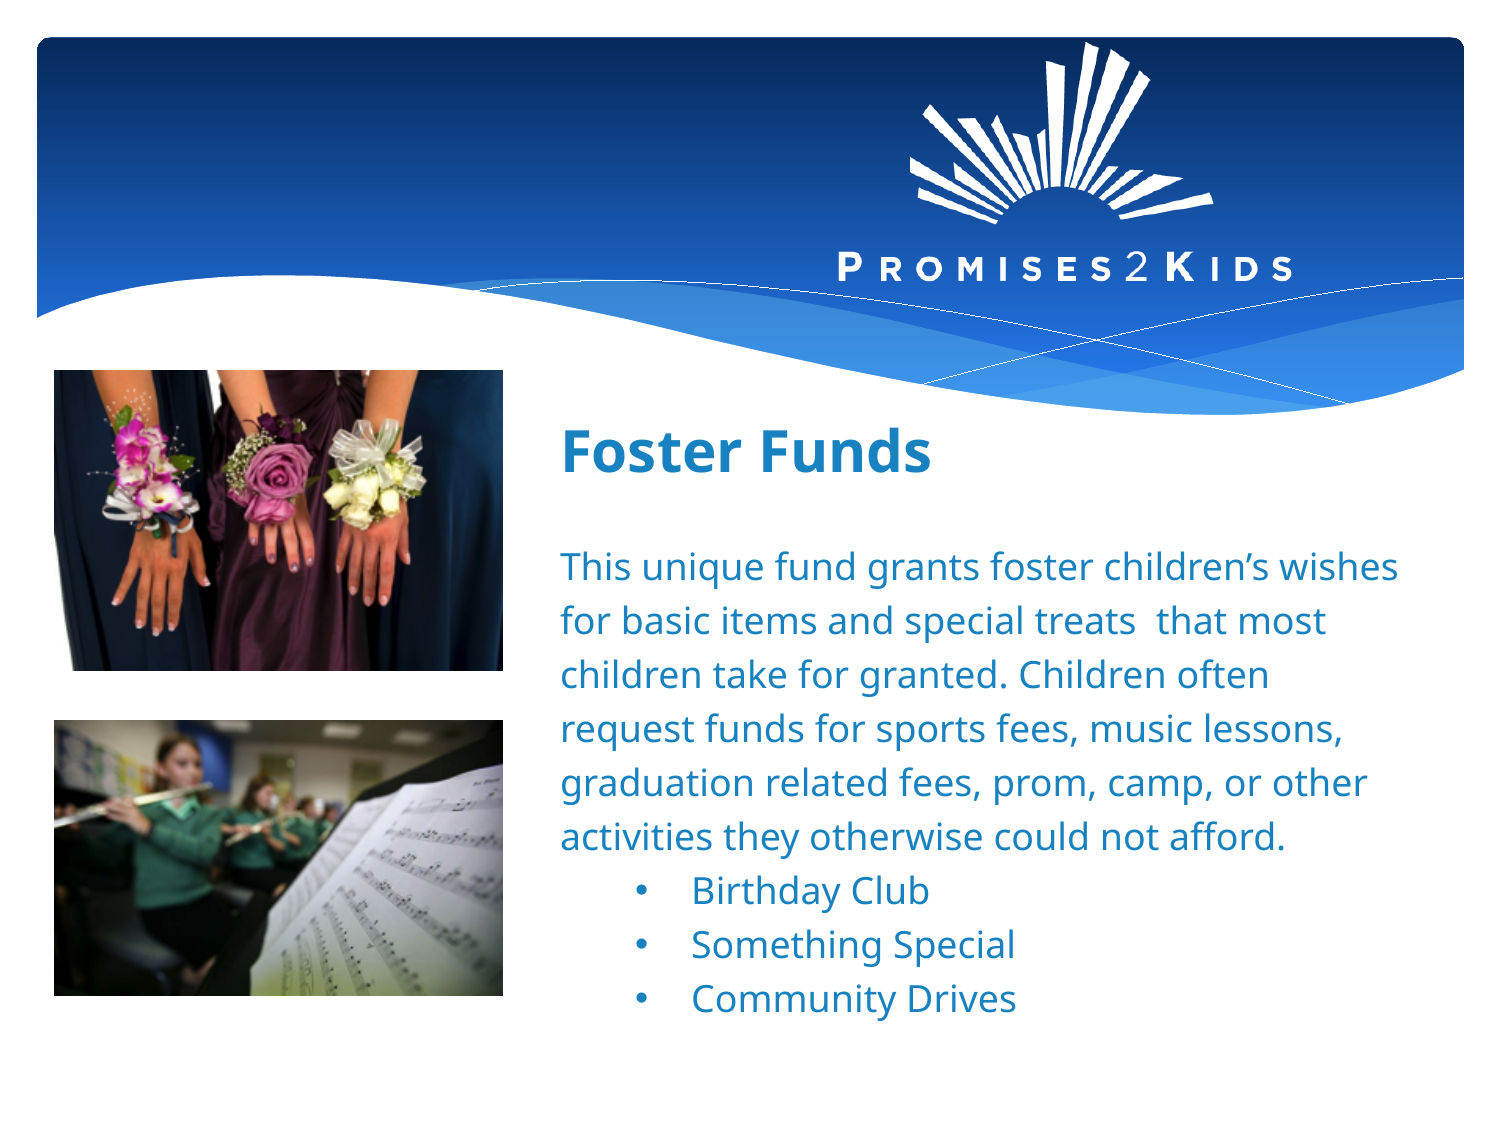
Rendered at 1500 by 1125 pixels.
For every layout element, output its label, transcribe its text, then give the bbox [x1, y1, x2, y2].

picture [803, 42, 1338, 297]
picture [54, 369, 504, 671]
text_box Foster Funds This unique fund grants foster children’s wishes for basic items and special treats that most children take for granted. Children often request funds for sports fees, music lessons, graduation related fees, prom, camp, or other activities they otherwise could not afford. Birthday Club Something Special Community Drives [545, 406, 1429, 1078]
picture [54, 719, 504, 996]
